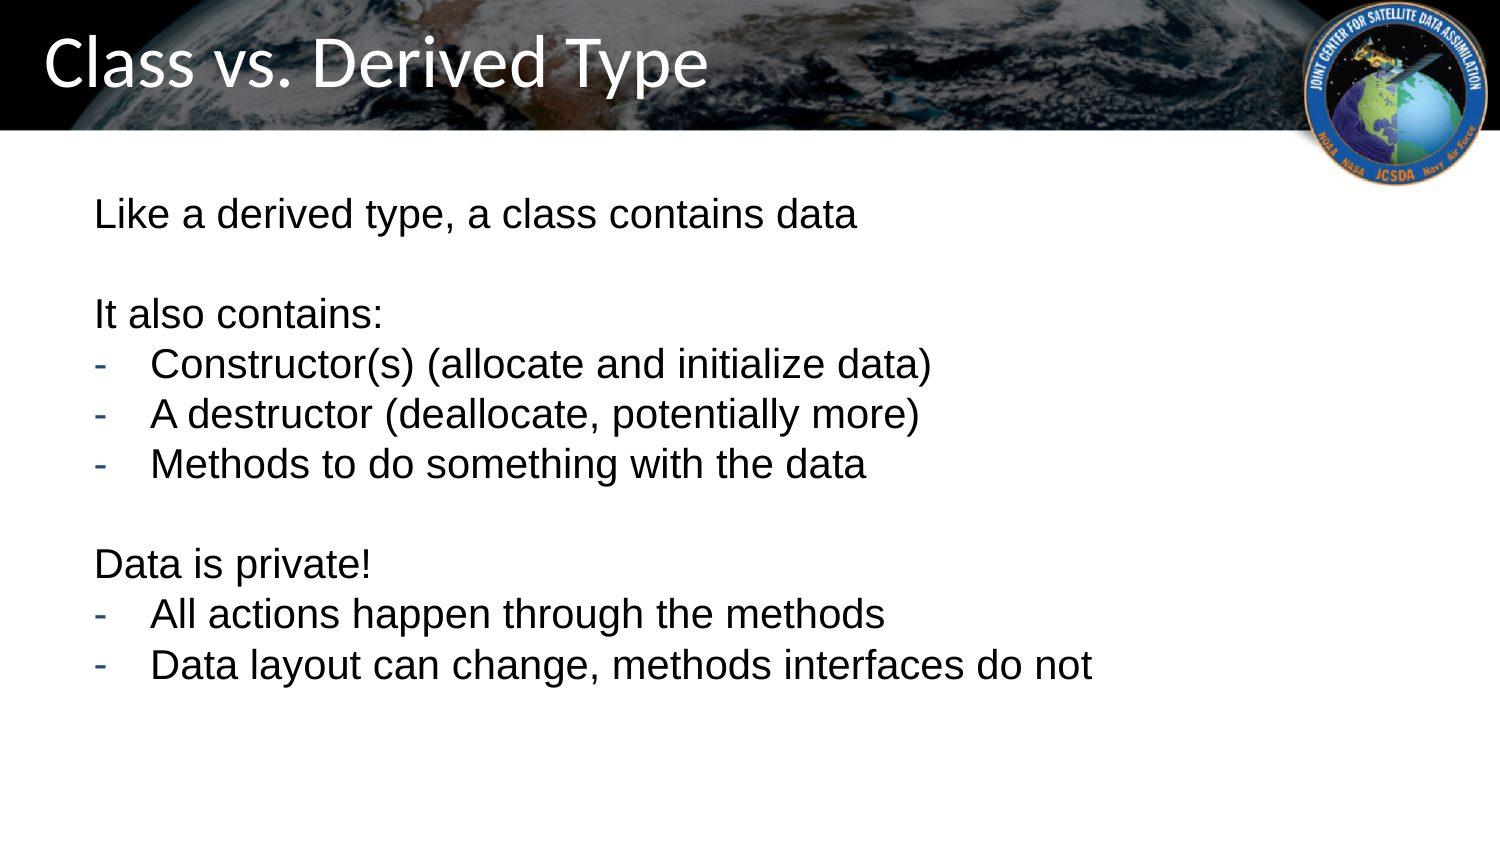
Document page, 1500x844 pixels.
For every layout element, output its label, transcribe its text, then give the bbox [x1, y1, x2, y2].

text_box Like a derived type, a class contains data It also contains: Constructor(s) (allocate and initialize data) A destructor (deallocate, potentially more) Methods to do something with the data Data is private! All actions happen through the methods Data layout can change, methods interfaces do not [79, 179, 1108, 695]
picture [0, 0, 1500, 844]
title Class vs. Derived Type [29, 0, 1281, 115]
